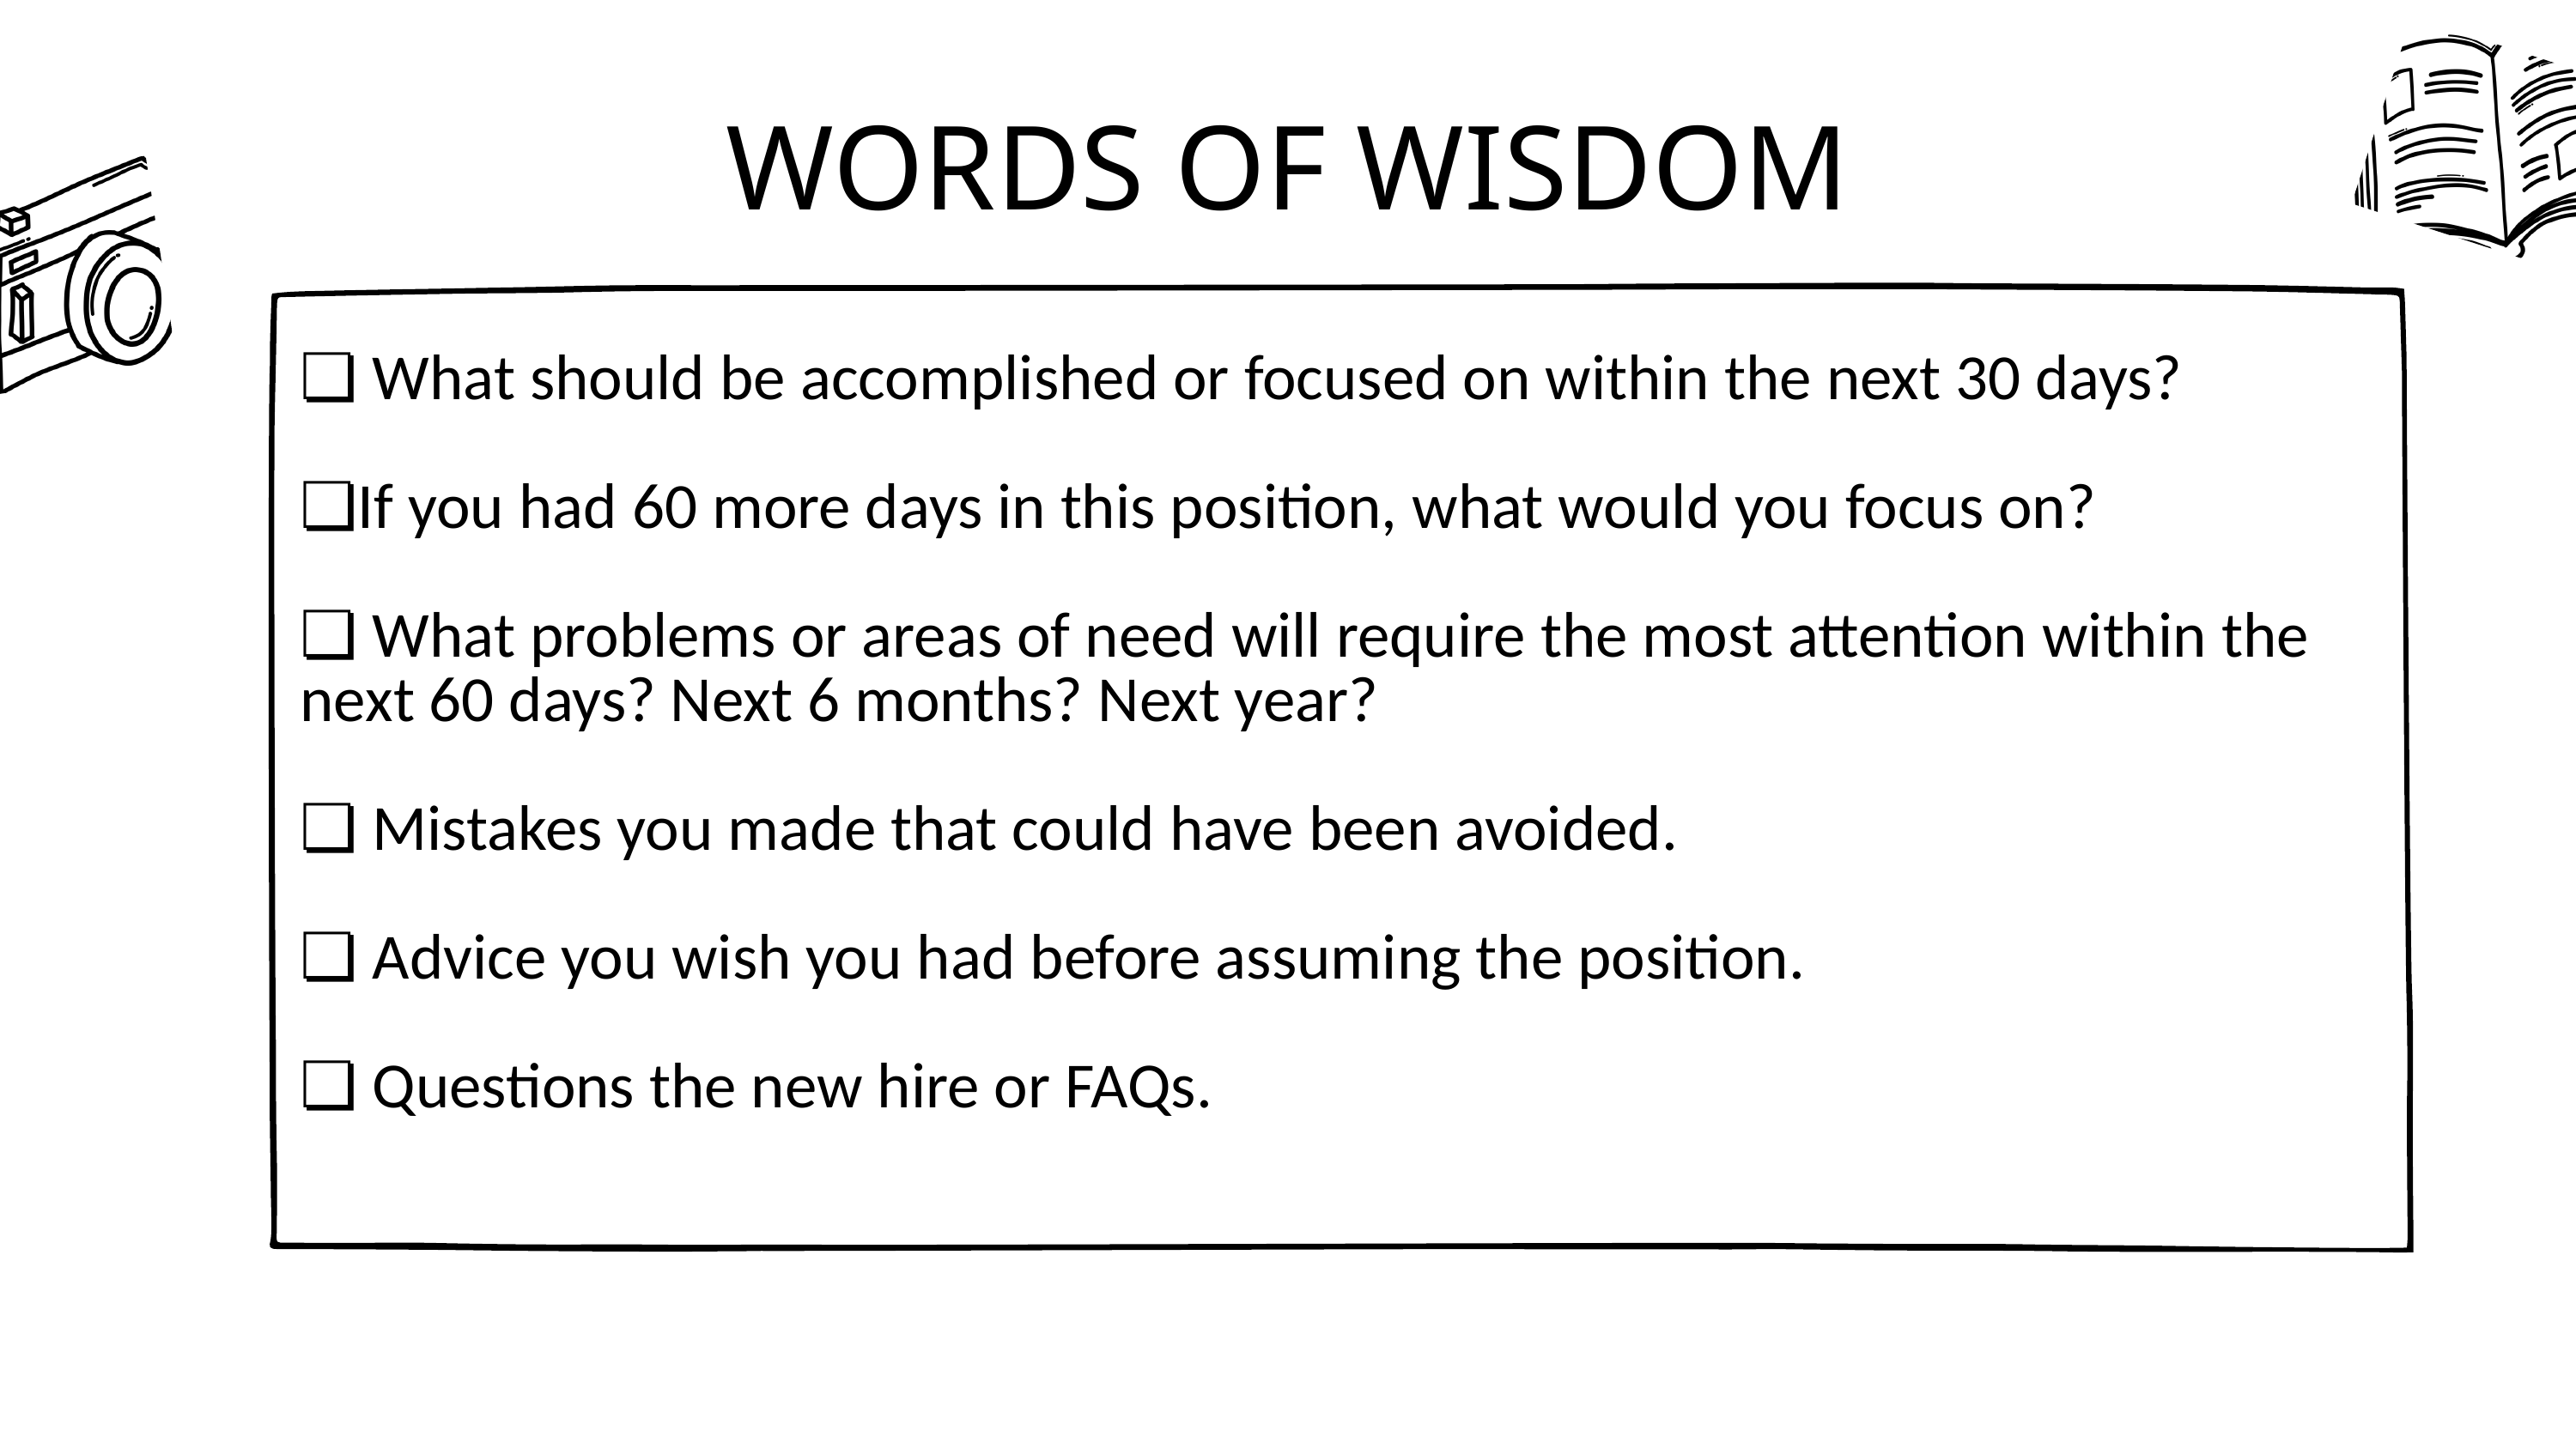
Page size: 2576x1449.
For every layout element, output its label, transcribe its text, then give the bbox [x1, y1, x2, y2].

text_box [2351, 16, 2576, 276]
text_box WORDS OF WISDOM [246, 128, 2330, 233]
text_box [268, 282, 2414, 1253]
text_box [0, 155, 178, 394]
